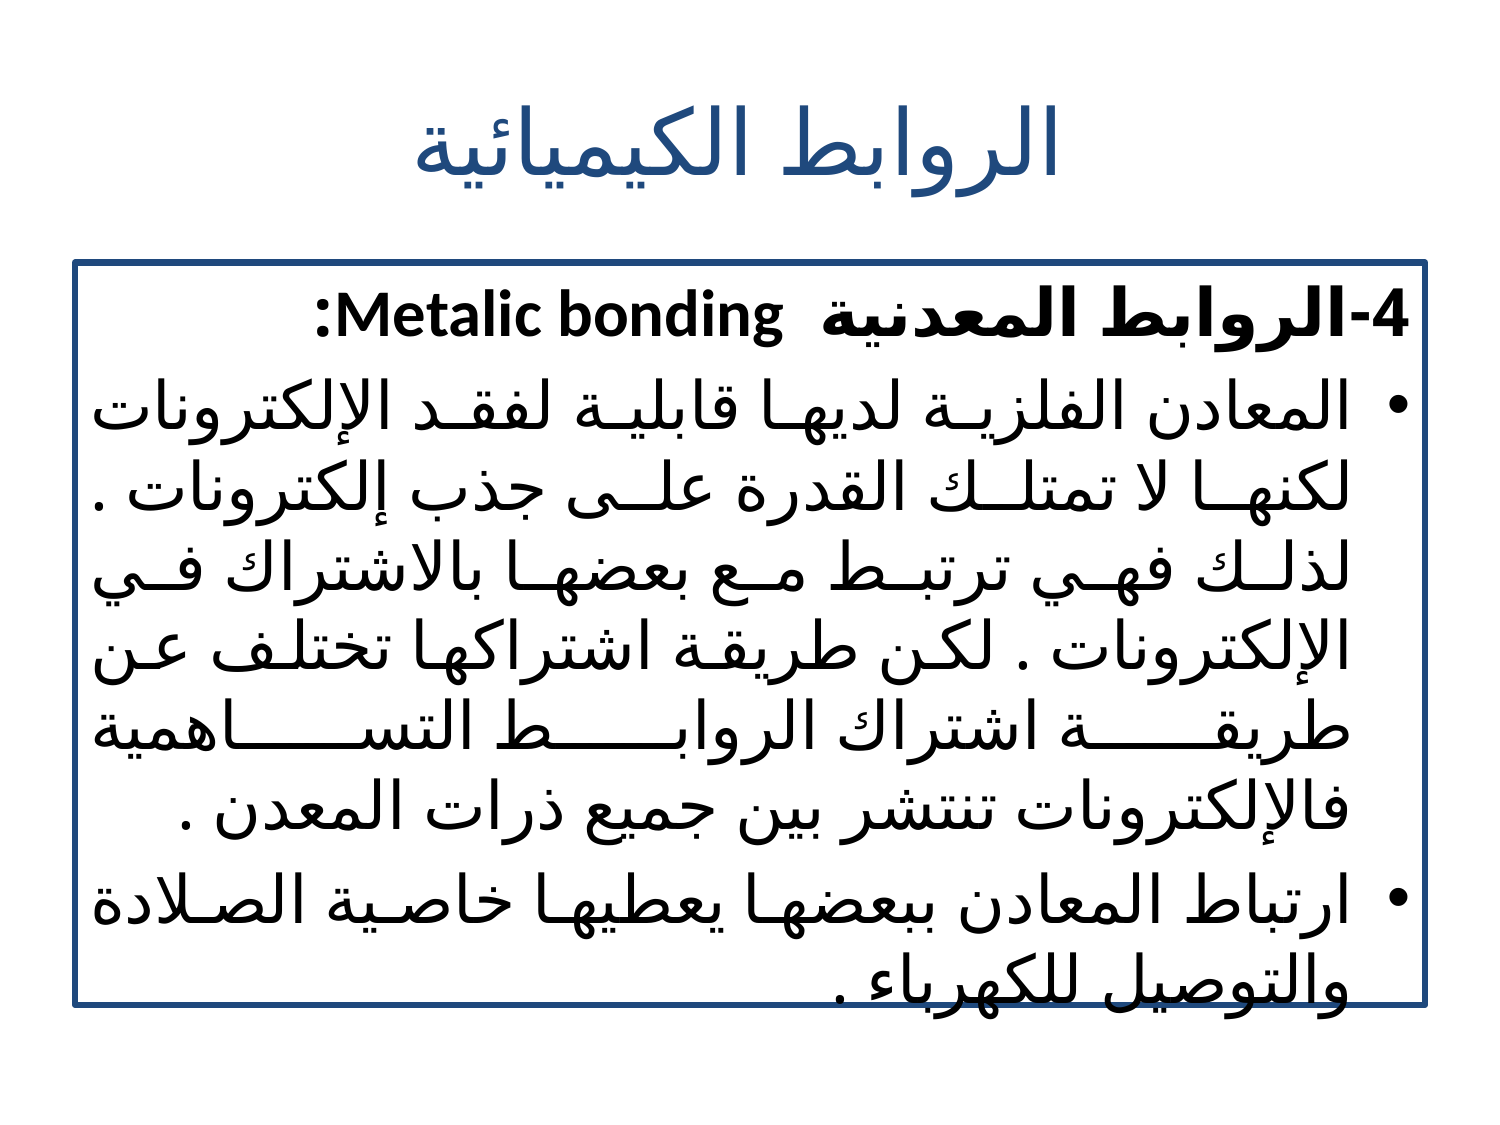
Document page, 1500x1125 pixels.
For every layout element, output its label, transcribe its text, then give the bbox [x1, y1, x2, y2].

title الروابط الكيميائية [75, 45, 1425, 233]
list 4-الروابط المعدنية Metalic bonding: المعادن الفلزية لديها قابلية لفقد الإلكترونات لكنها لا تمتلك القدرة على جذب إلكترونات . لذلك فهي ترتبط مع بعضها بالاشتراك في الإلكترونات . لكن طريقة اشتراكها تختلف عن طريقة اشتراك الروابط التساهمية فالإلكترونات تنتشر بين جميع ذرات المعدن . ارتباط المعادن ببعضها يعطيها خاصية الصلادة والتوصيل للكهرباء . [75, 262, 1425, 1005]
